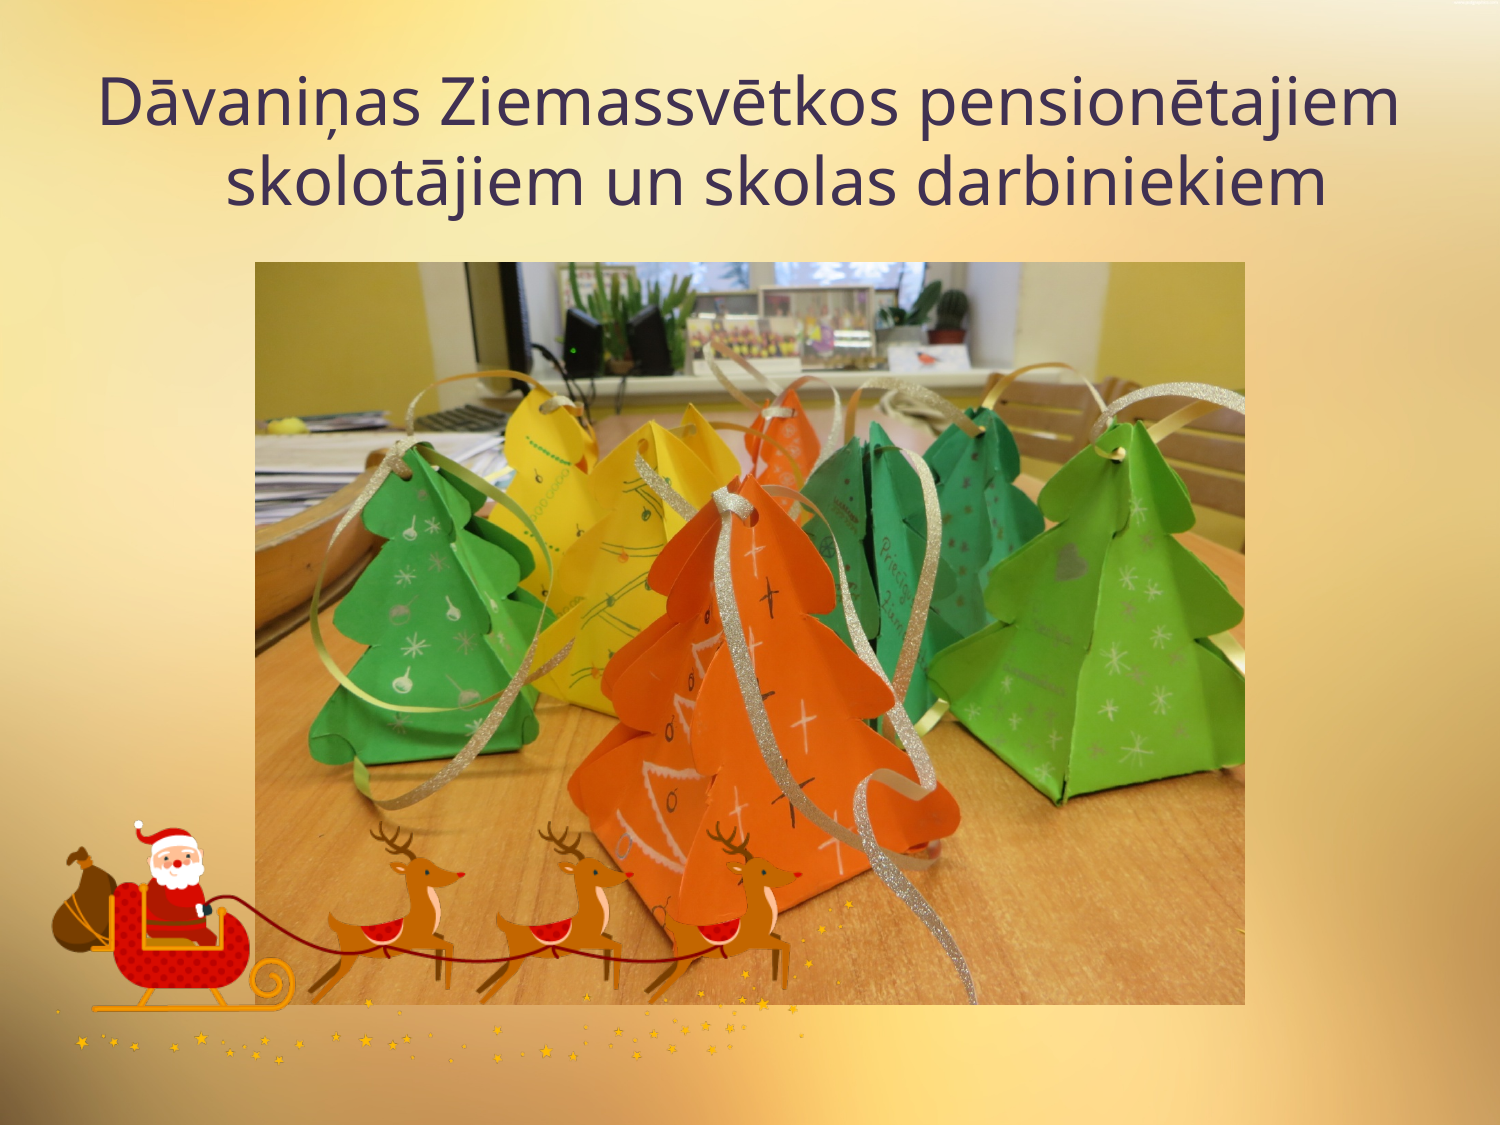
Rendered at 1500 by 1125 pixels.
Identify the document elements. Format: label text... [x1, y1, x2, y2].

title Dāvaniņas Ziemassvētkos pensionētajiem skolotājiem un skolas darbiniekiem [75, 45, 1425, 233]
picture [40, 798, 881, 1088]
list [254, 262, 1246, 1006]
